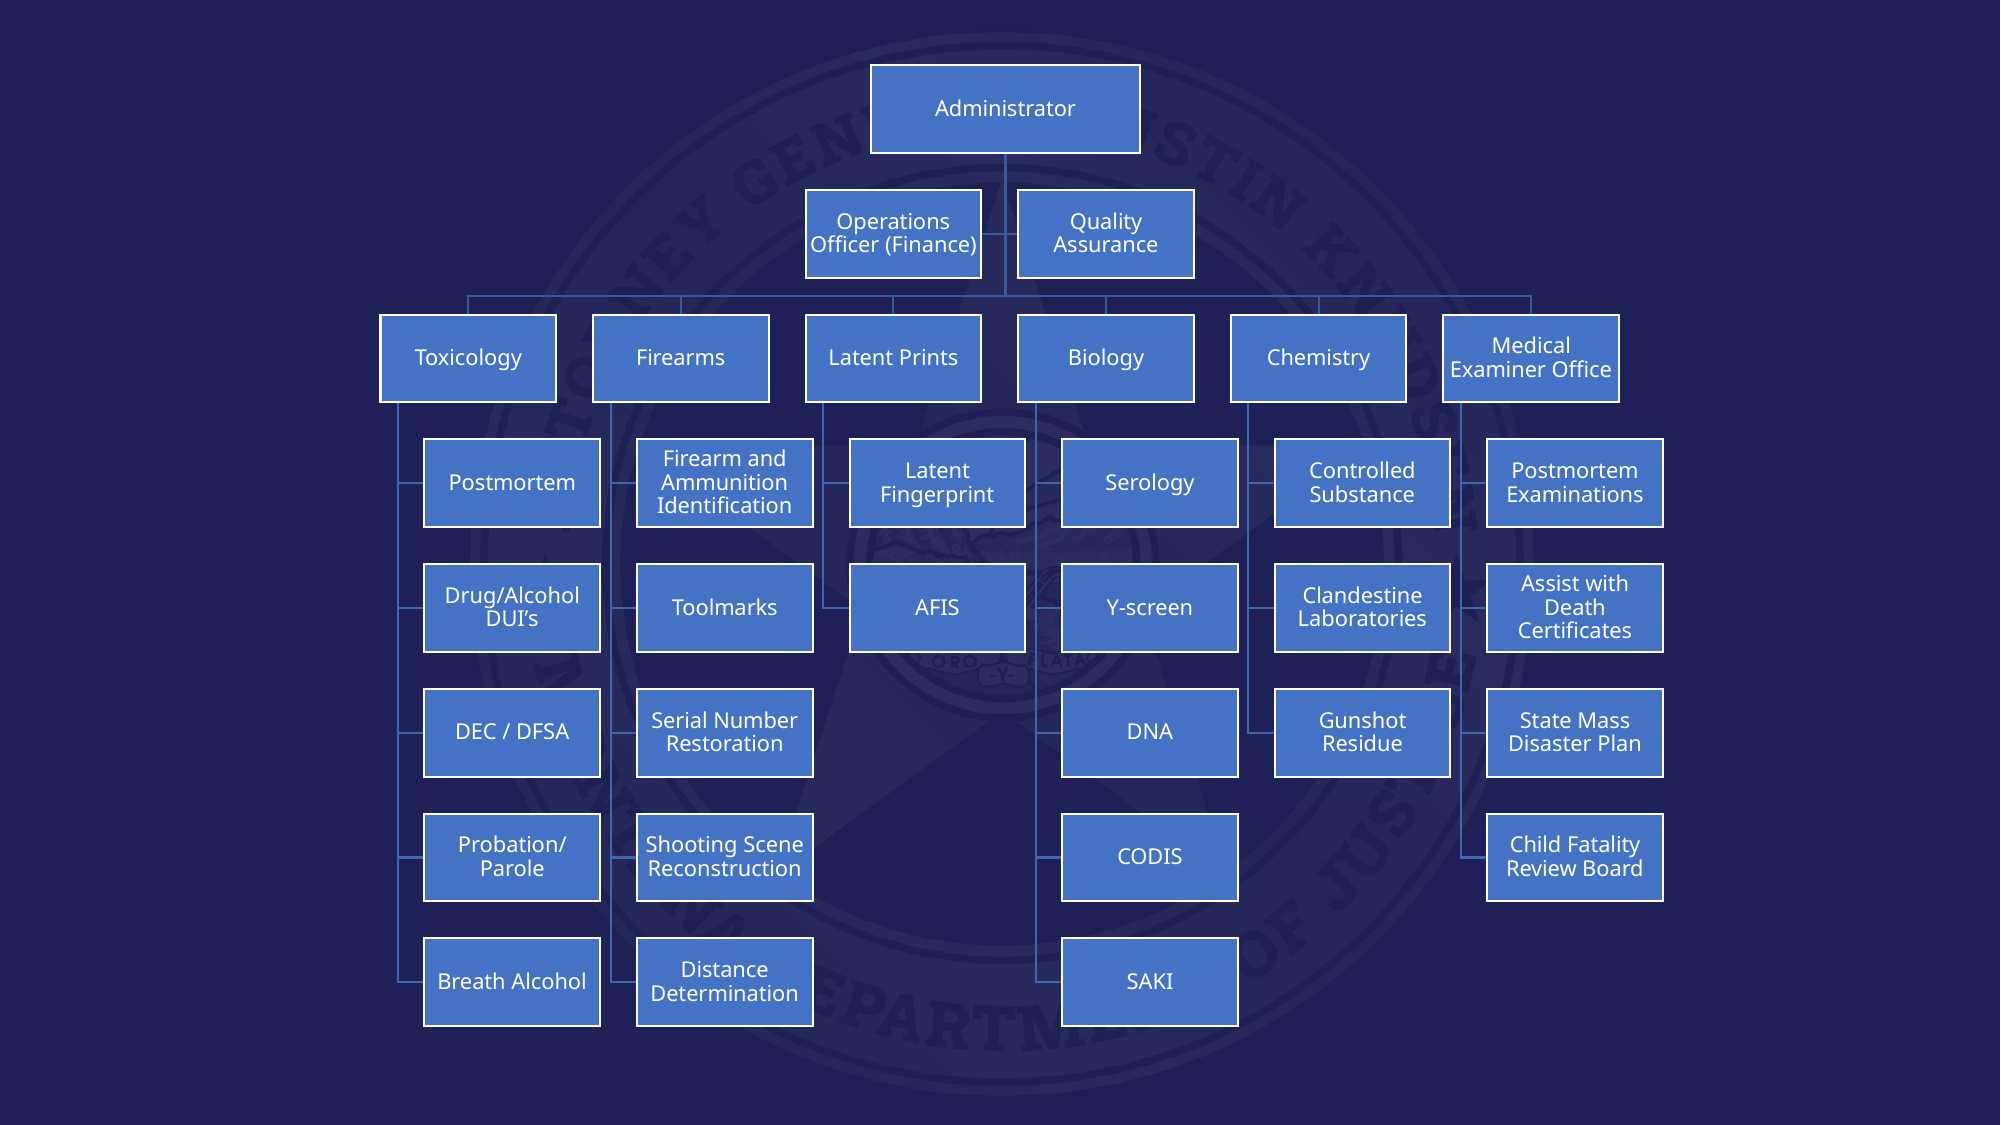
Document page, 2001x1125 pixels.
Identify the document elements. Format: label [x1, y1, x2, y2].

list [133, 64, 1910, 1027]
